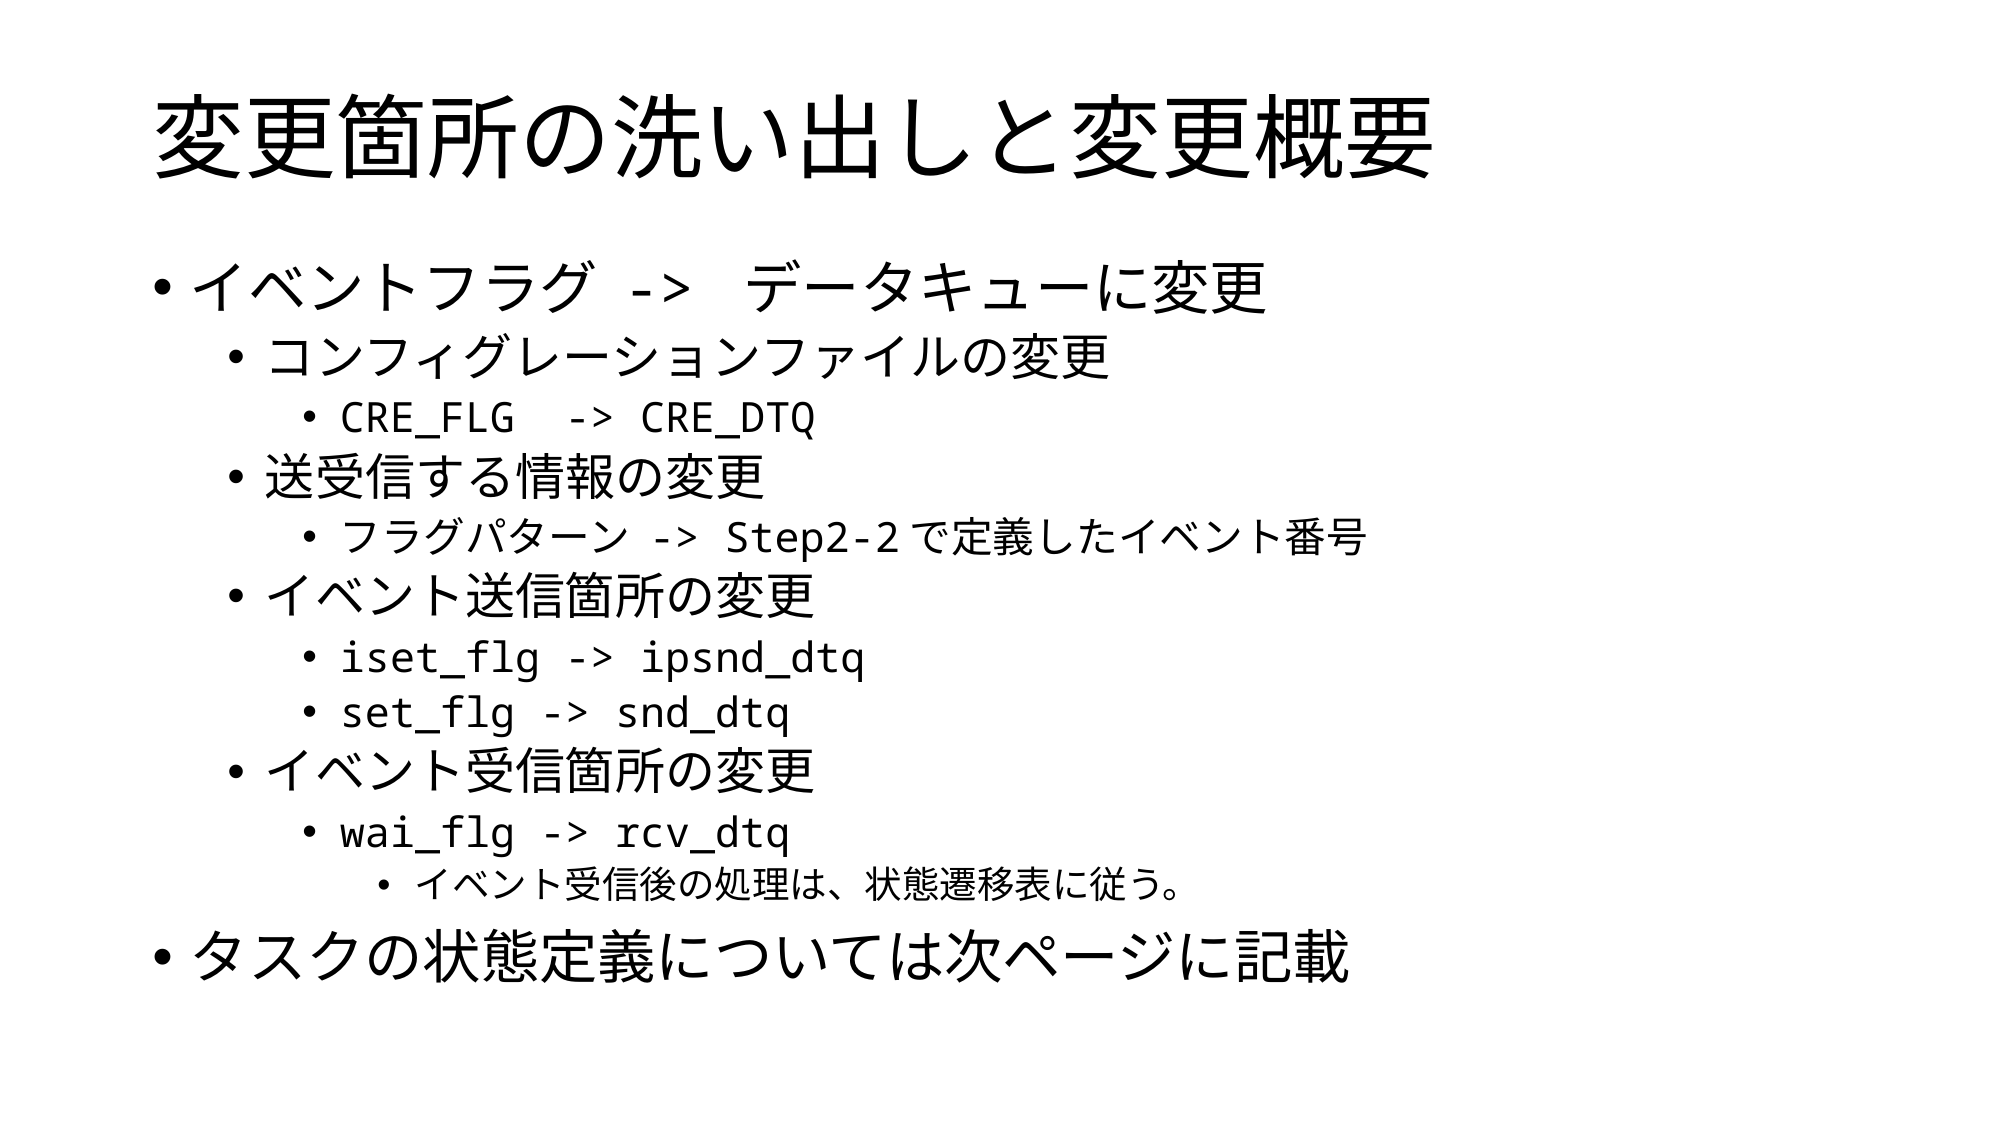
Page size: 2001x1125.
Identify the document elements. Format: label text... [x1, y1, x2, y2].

title 変更箇所の洗い出しと変更概要 [137, 59, 1863, 223]
list イベントフラグ -> データキューに変更 コンフィグレーションファイルの変更 CRE_FLG -> CRE_DTQ 送受信する情報の変更 フラグパターン -> Step2-2で定義したイベント番号 イベント送信箇所の変更 iset_flg -> ipsnd_dtq set_flg -> snd_dtq イベント受信箇所の変更 wai_flg -> rcv_dtq イベント受信後の処理は、状態遷移表に従う。 タスクの状態定義については次ページに記載 [137, 251, 1863, 1066]
